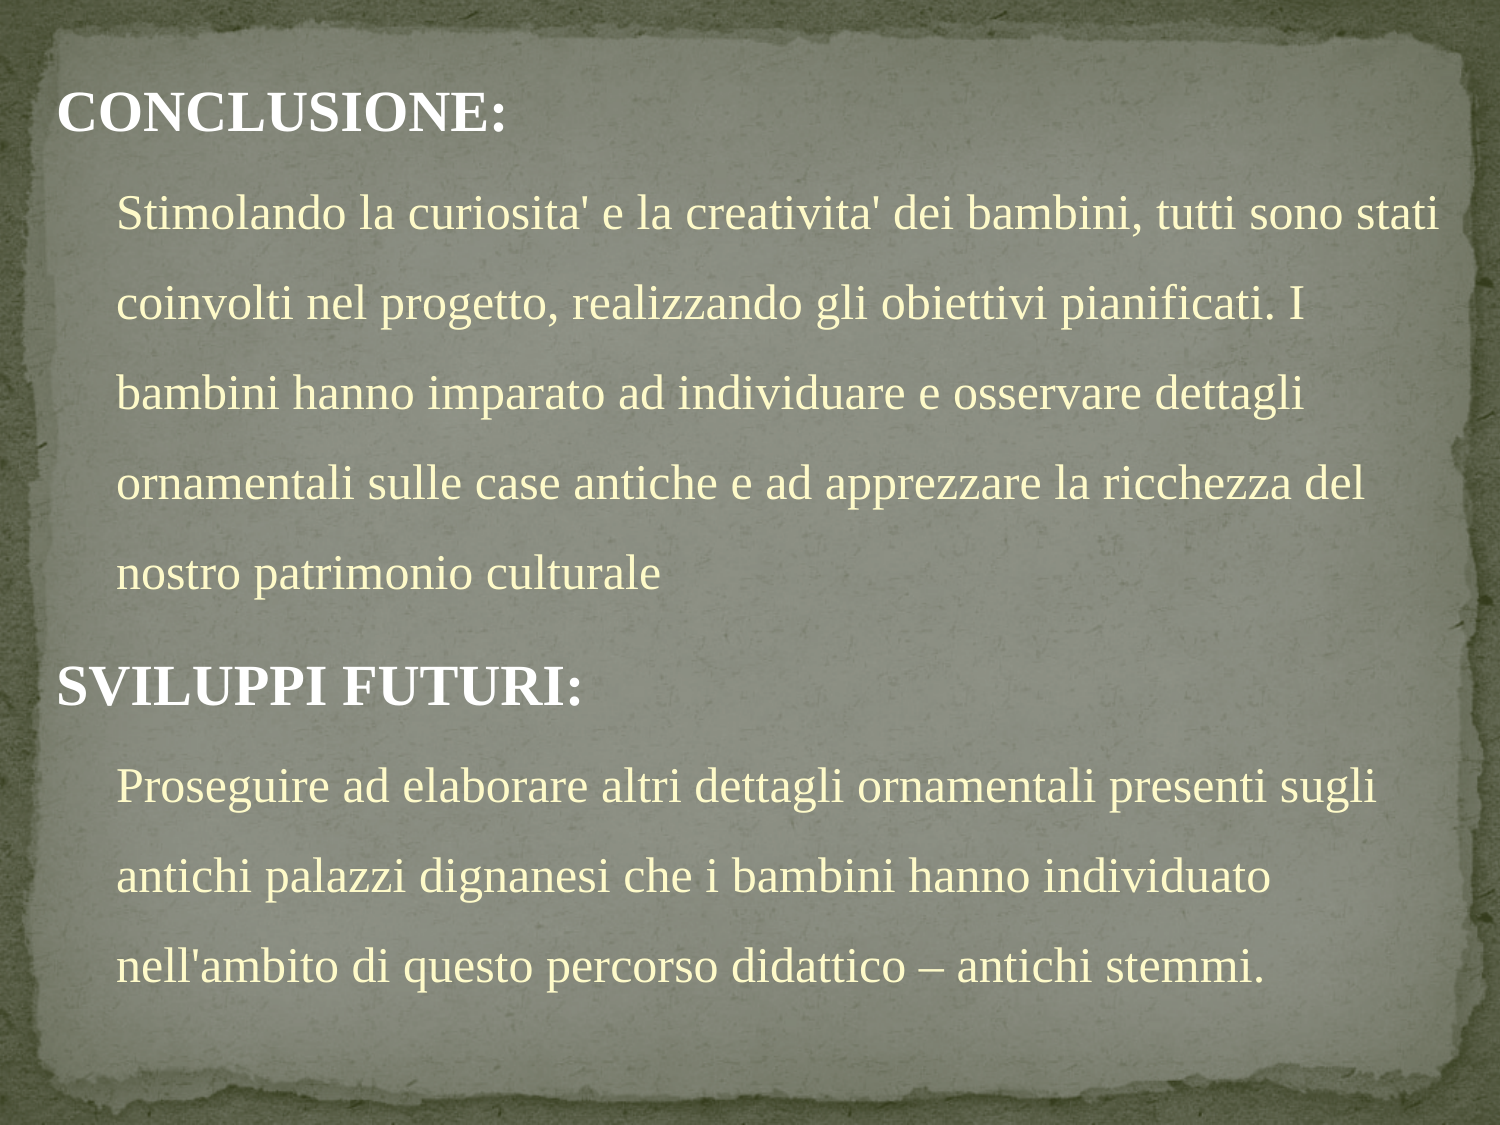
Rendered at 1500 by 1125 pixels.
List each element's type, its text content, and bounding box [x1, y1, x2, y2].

list CONCLUSIONE: Stimolando la curiosita' e la creativita' dei bambini, tutti sono stati coinvolti nel progetto, realizzando gli obiettivi pianificati. I bambini hanno imparato ad individuare e osservare dettagli ornamentali sulle case antiche e ad apprezzare la ricchezza del nostro patrimonio culturale SVILUPPI FUTURI: Proseguire ad elaborare altri dettagli ornamentali presenti sugli antichi palazzi dignanesi che i bambini hanno individuato nell'ambito di questo percorso didattico – antichi stemmi. [41, 30, 1459, 1083]
